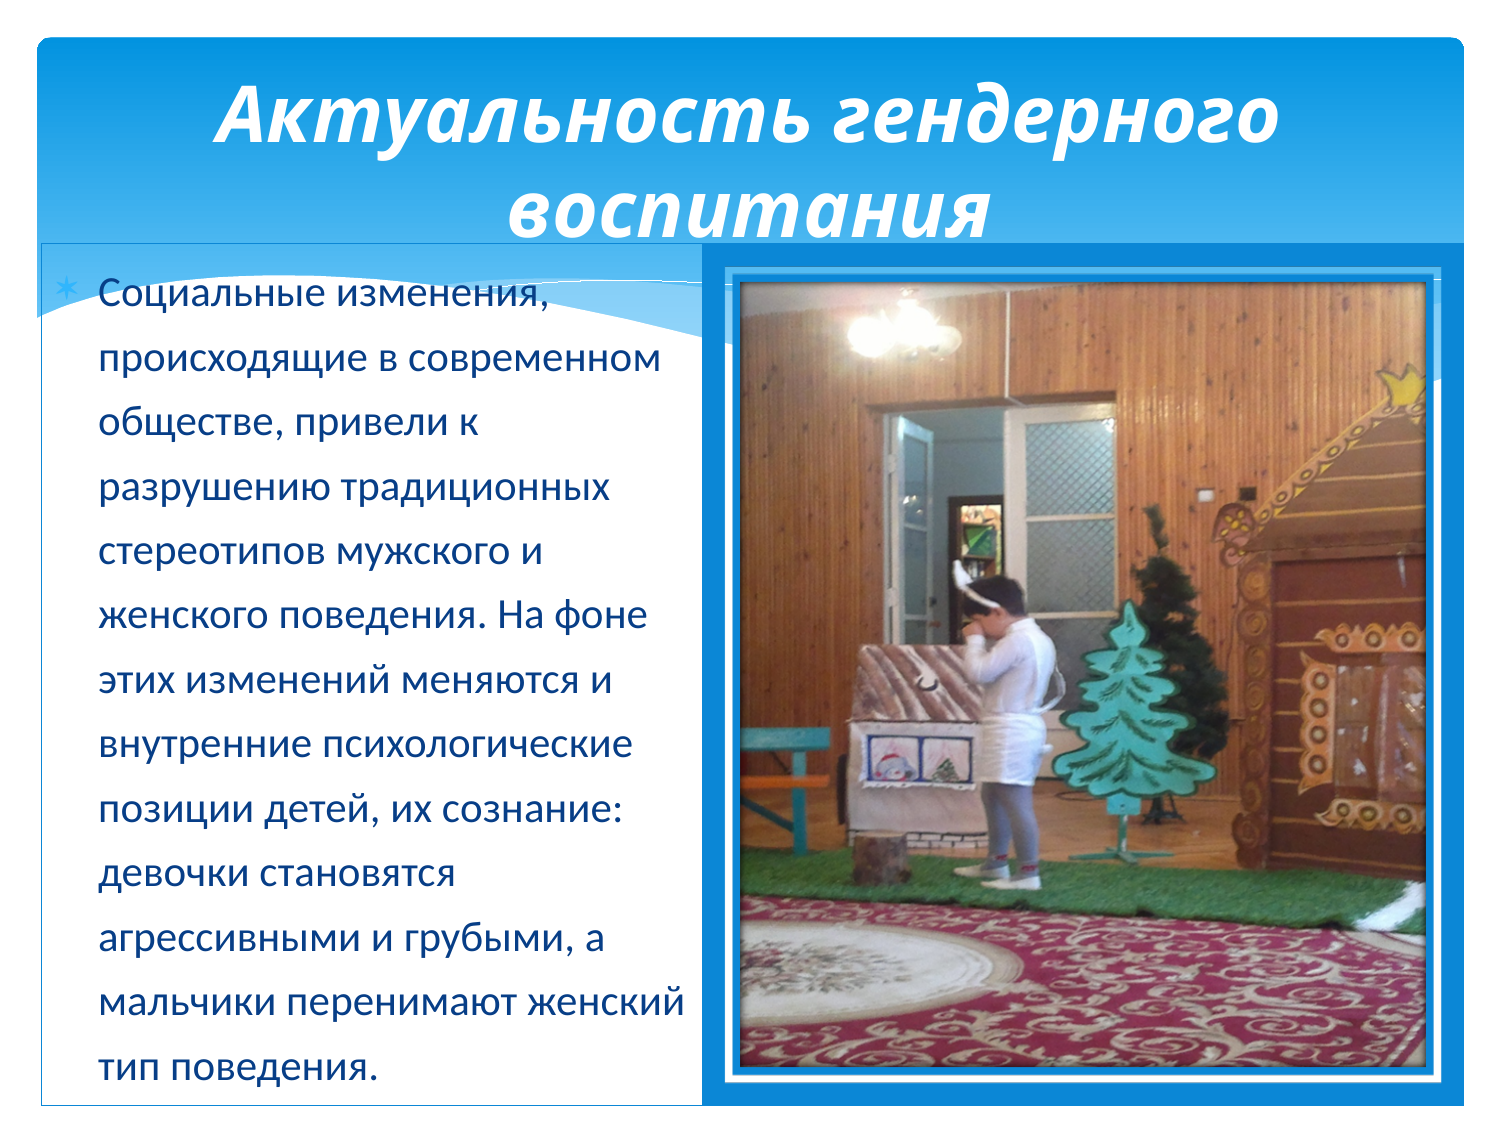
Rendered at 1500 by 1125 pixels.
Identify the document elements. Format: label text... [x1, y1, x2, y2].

title Актуальность гендерного воспитания [75, 55, 1425, 261]
list Социальные изменения, происходящие в современном обществе, привели к разрушению традиционных стереотипов мужского и женского поведения. На фоне этих изменений меняются и внутренние психологические позиции детей, их сознание: девочки становятся агрессивными и грубыми, а мальчики перенимают женский тип поведения. [41, 243, 696, 1106]
picture [702, 243, 1464, 1107]
